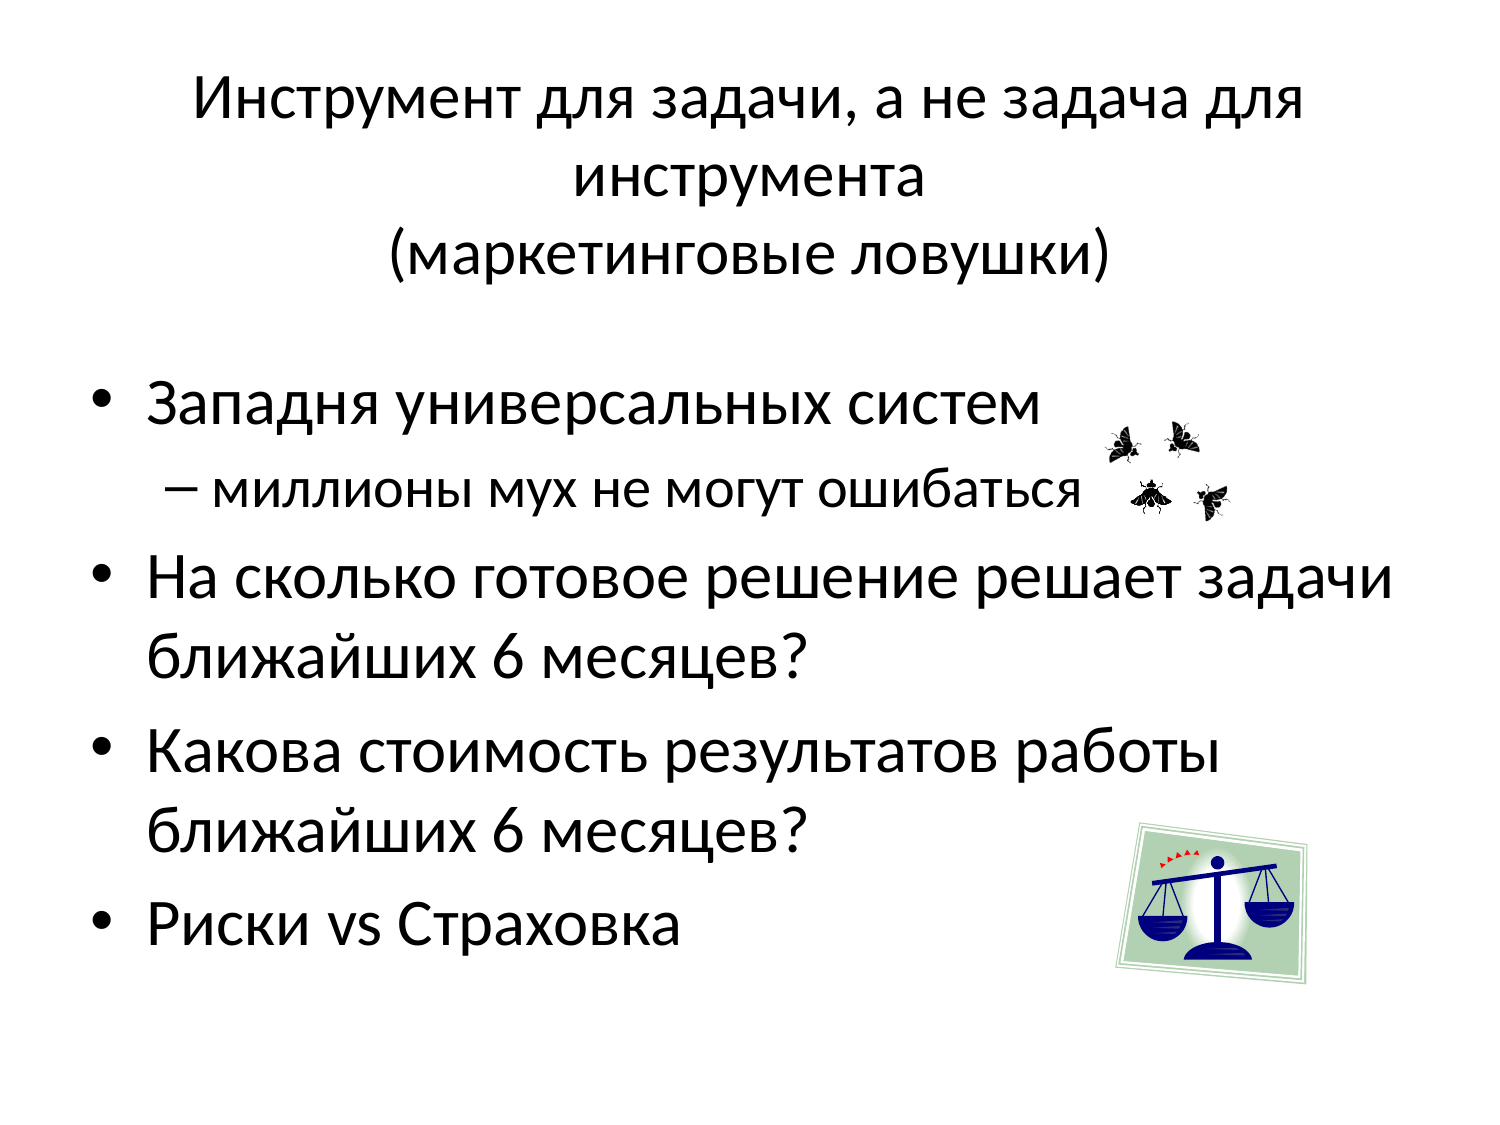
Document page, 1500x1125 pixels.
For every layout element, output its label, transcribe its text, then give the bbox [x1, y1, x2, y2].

picture [1152, 410, 1211, 470]
title Инструмент для задачи, а не задача для инструмента (маркетинговые ловушки) [75, 45, 1425, 349]
list Западня универсальных систем миллионы мух не могут ошибаться На сколько готовое решение решает задачи ближайших 6 месяцев? Какова стоимость результатов работы ближайших 6 месяцев? Риски vs Страховка [75, 349, 1425, 1005]
picture [1096, 418, 1175, 516]
picture [1114, 822, 1308, 985]
picture [1183, 471, 1240, 530]
